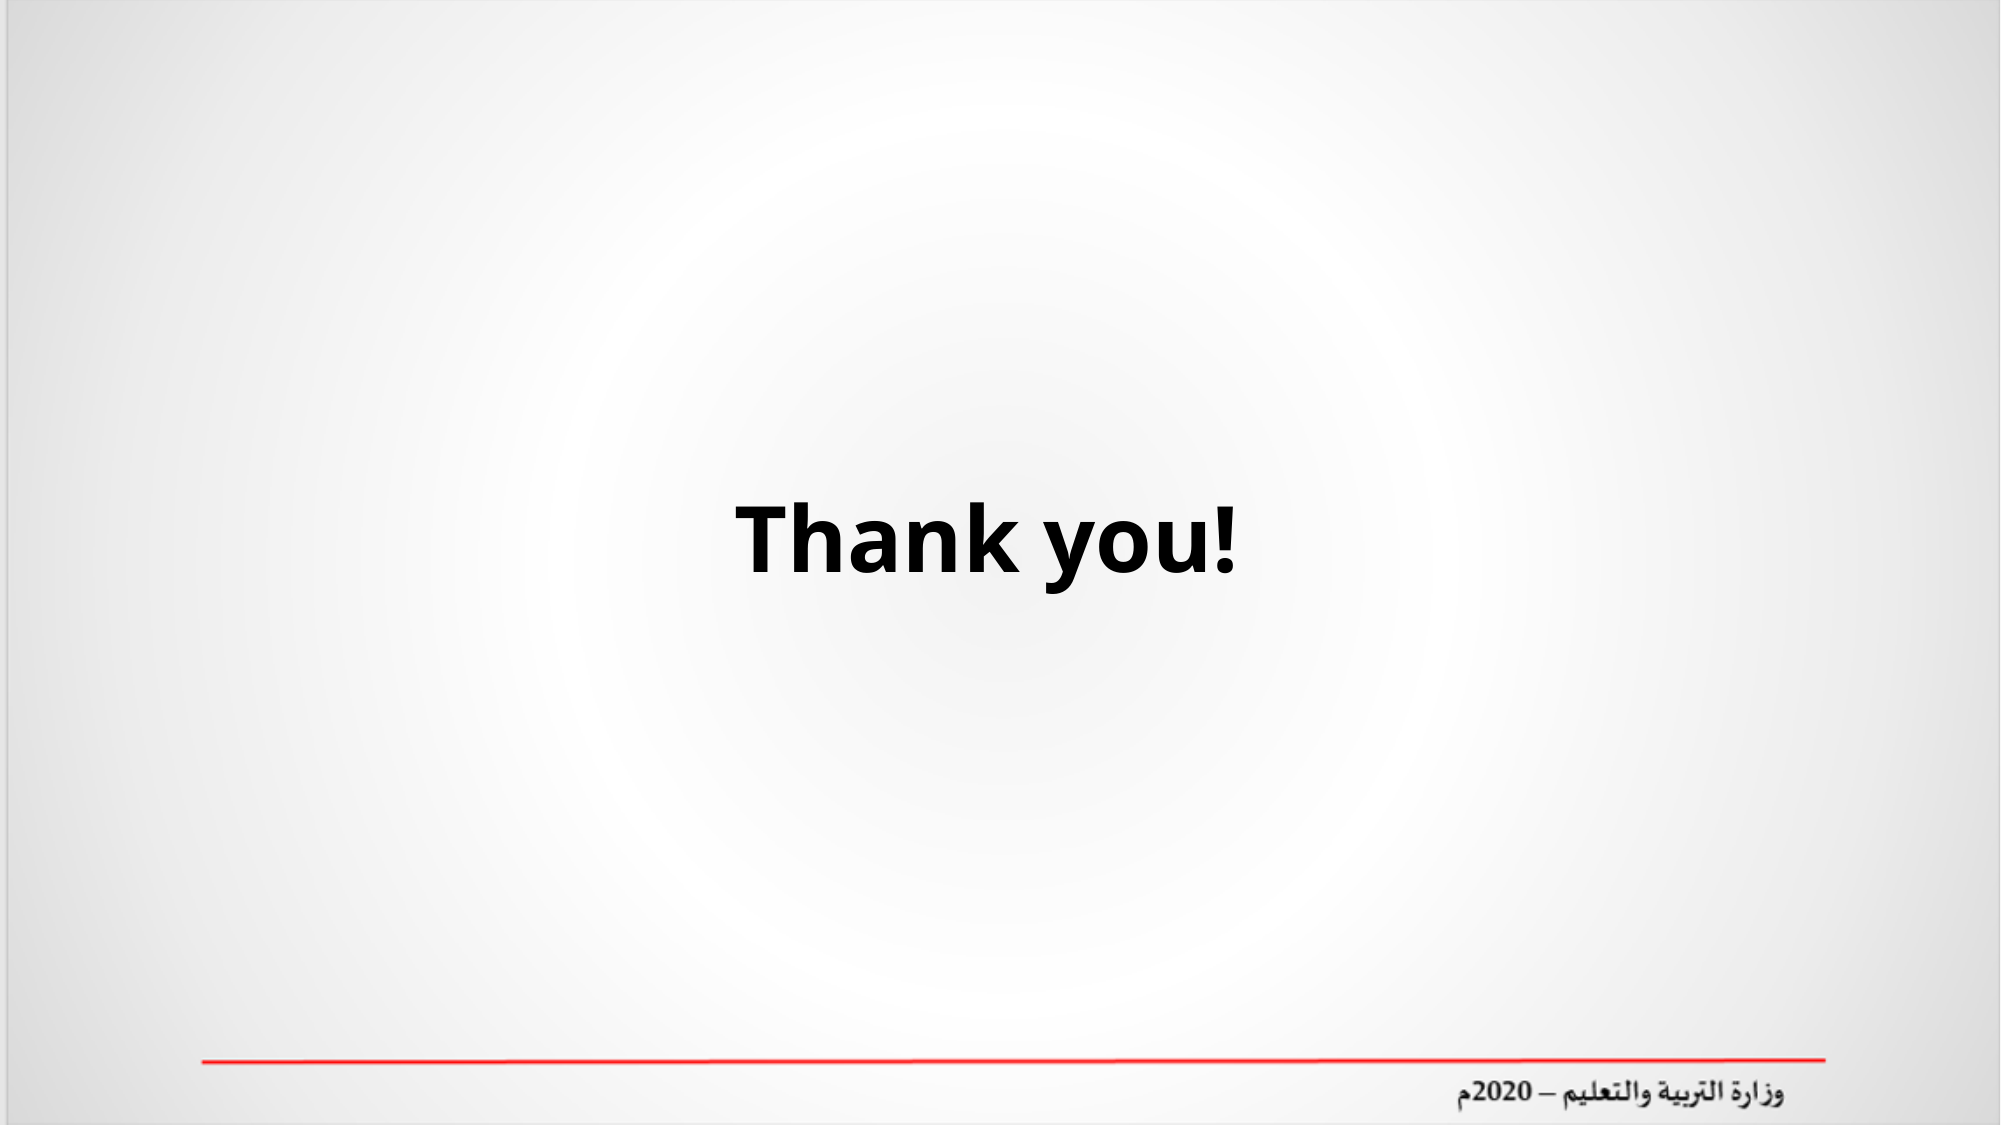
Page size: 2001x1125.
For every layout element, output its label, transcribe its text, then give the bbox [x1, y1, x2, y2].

picture [0, 0, 2001, 1125]
text_box Thank you! [719, 473, 1255, 599]
